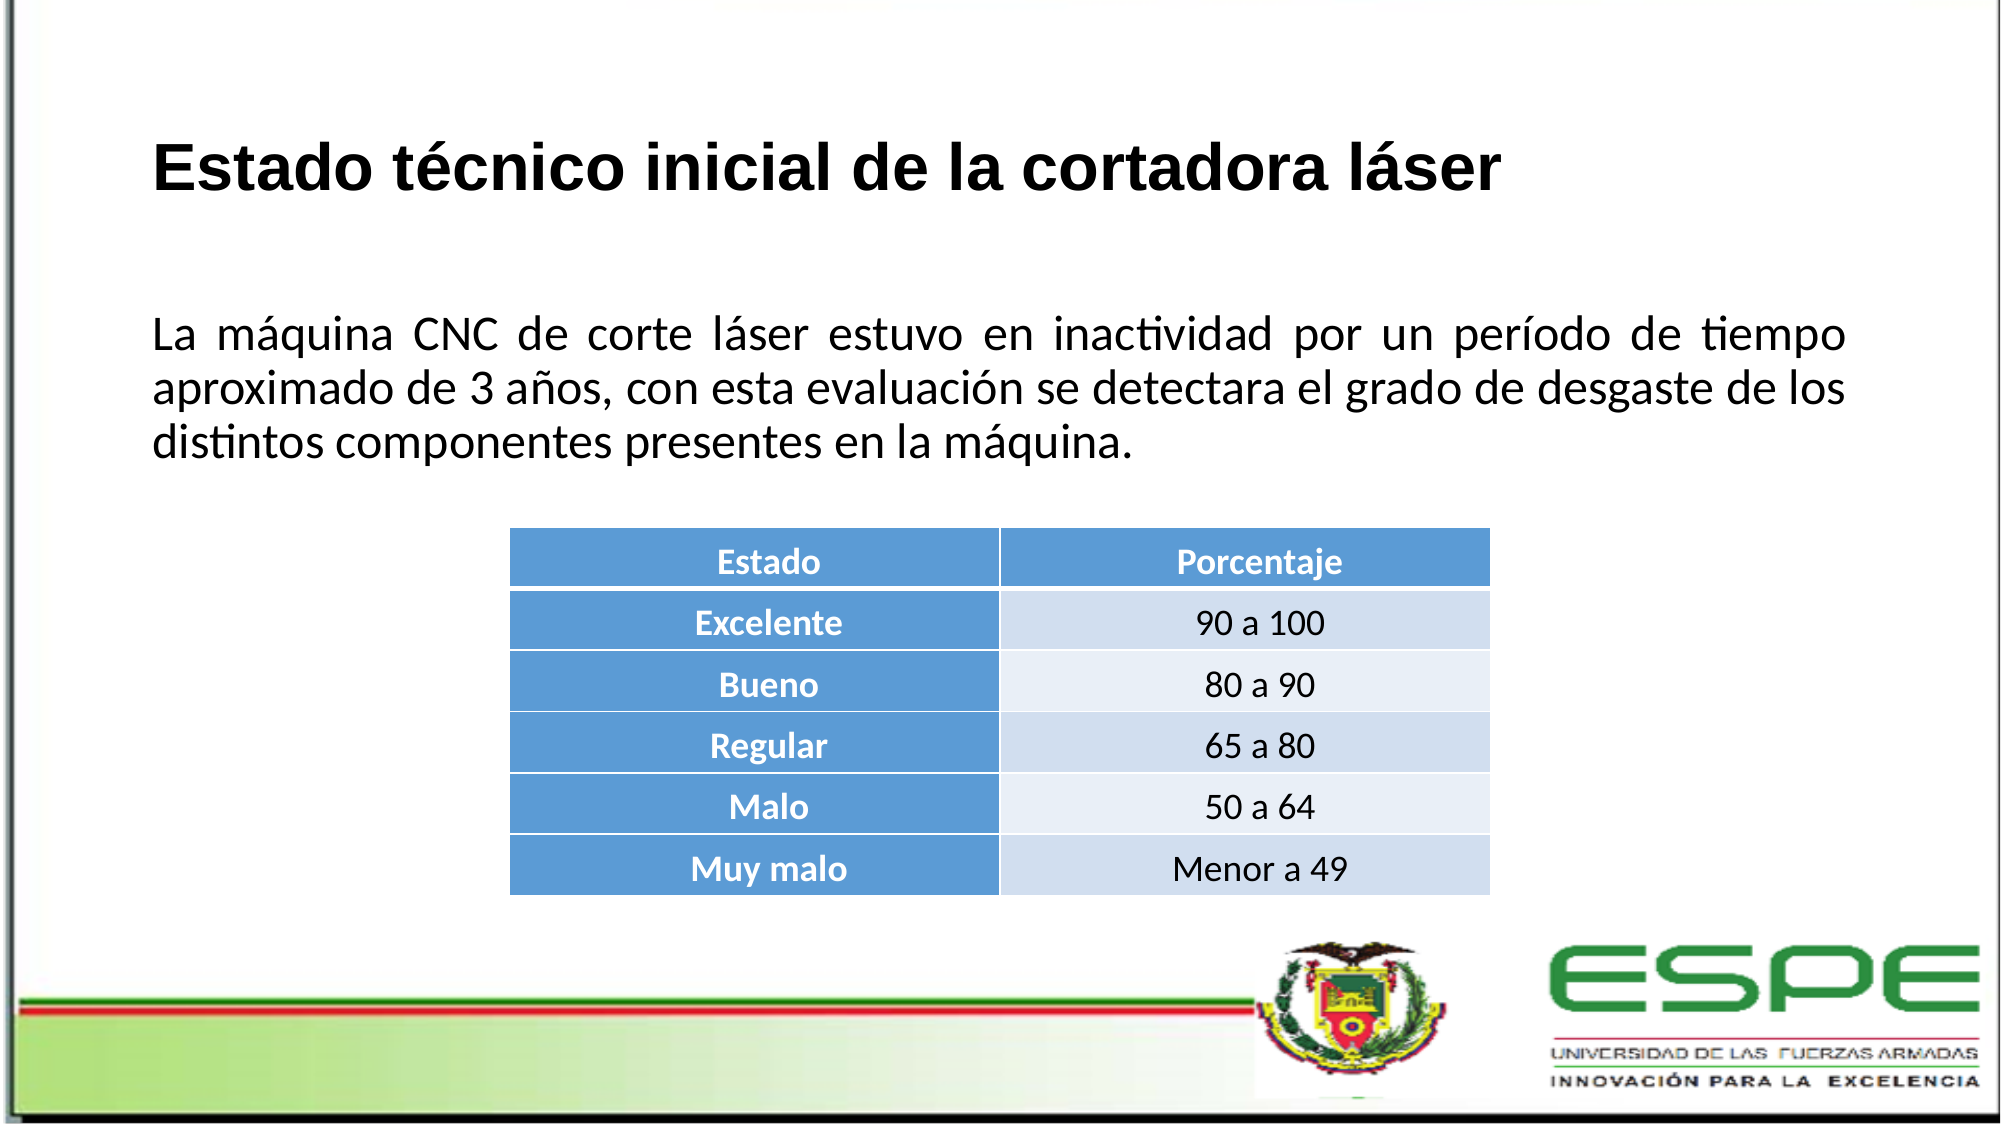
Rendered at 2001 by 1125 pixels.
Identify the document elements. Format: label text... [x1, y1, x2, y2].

table_cell 80 a 90 [1001, 651, 1490, 711]
table_cell Menor a 49 [1001, 835, 1490, 895]
table_cell 65 a 80 [1001, 712, 1490, 772]
table_cell 50 a 64 [1001, 774, 1490, 833]
list La máquina CNC de corte láser estuvo en inactividad por un período de tiempo aproximado de 3 años, con esta evaluación se detectara el grado de desgaste de los distintos componentes presentes en la máquina. [137, 299, 1863, 1014]
picture [0, 0, 2001, 1125]
table_cell Regular [510, 712, 999, 772]
title Estado técnico inicial de la cortadora láser [137, 59, 1863, 278]
table_header Porcentaje [1001, 528, 1490, 586]
table_cell Muy malo [510, 835, 999, 895]
table_cell Excelente [510, 591, 999, 649]
table_cell Bueno [510, 651, 999, 711]
table_cell Malo [510, 774, 999, 833]
table_cell 90 a 100 [1001, 591, 1490, 649]
table_header Estado [510, 528, 999, 586]
